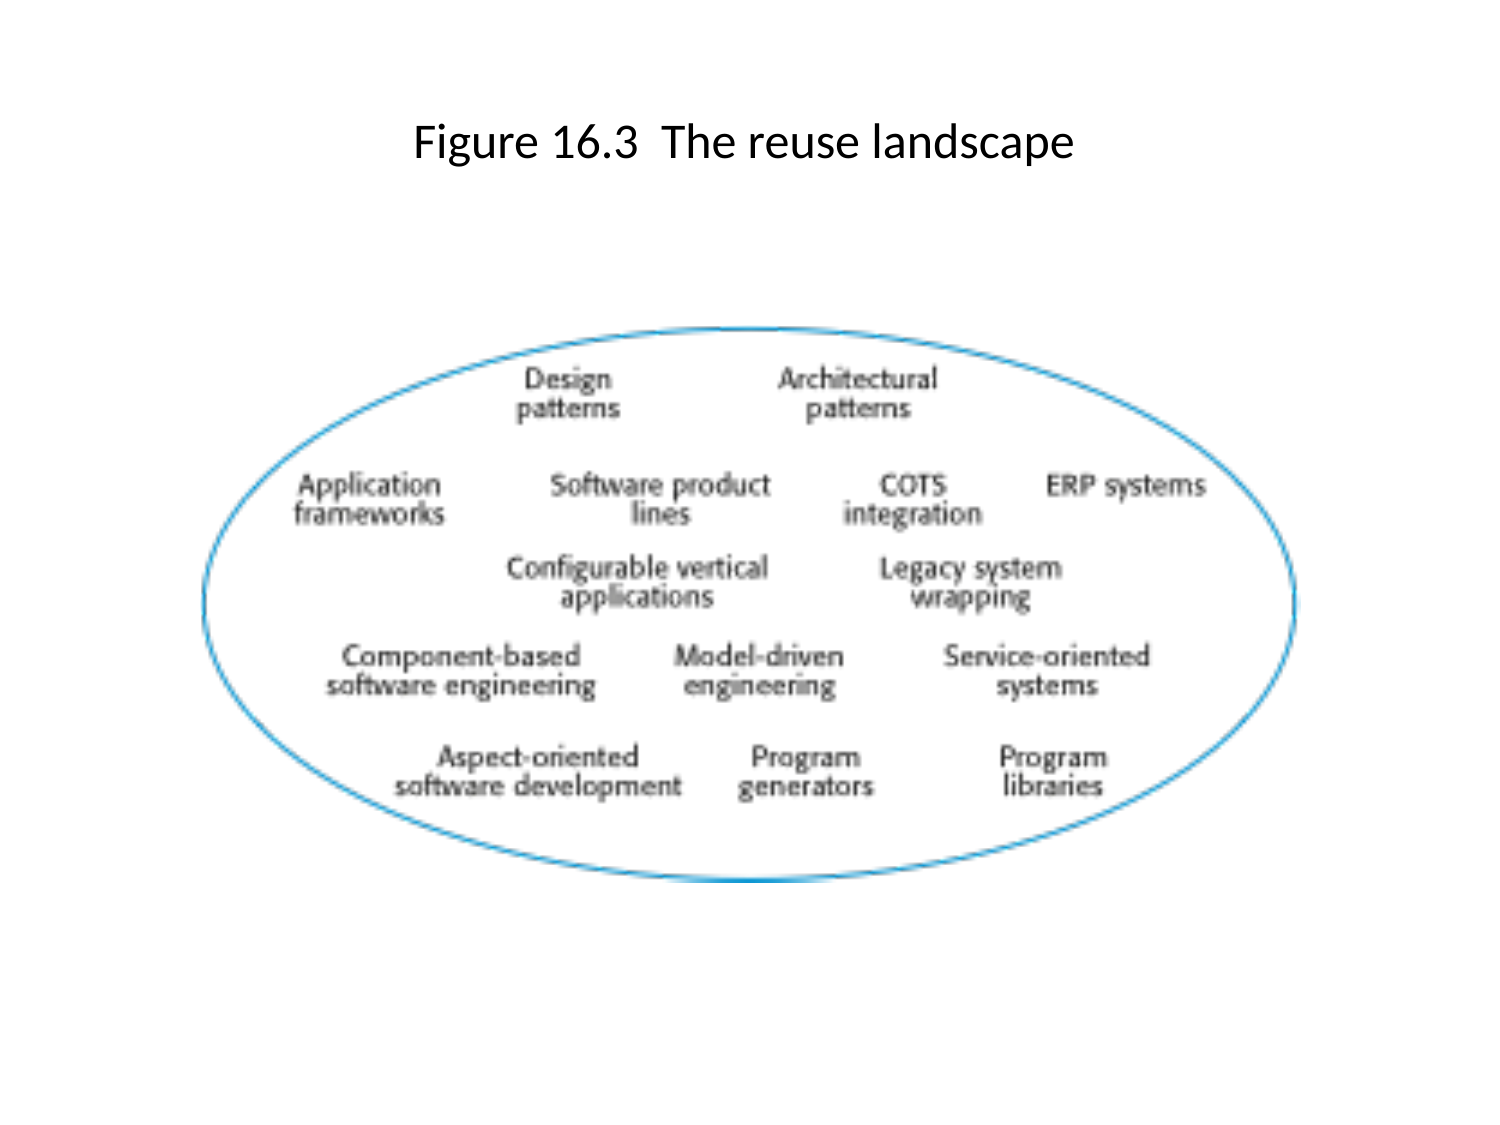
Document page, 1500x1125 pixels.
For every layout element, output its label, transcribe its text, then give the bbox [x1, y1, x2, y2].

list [200, 301, 1301, 907]
title Figure 16.3 The reuse landscape [75, 45, 1425, 233]
